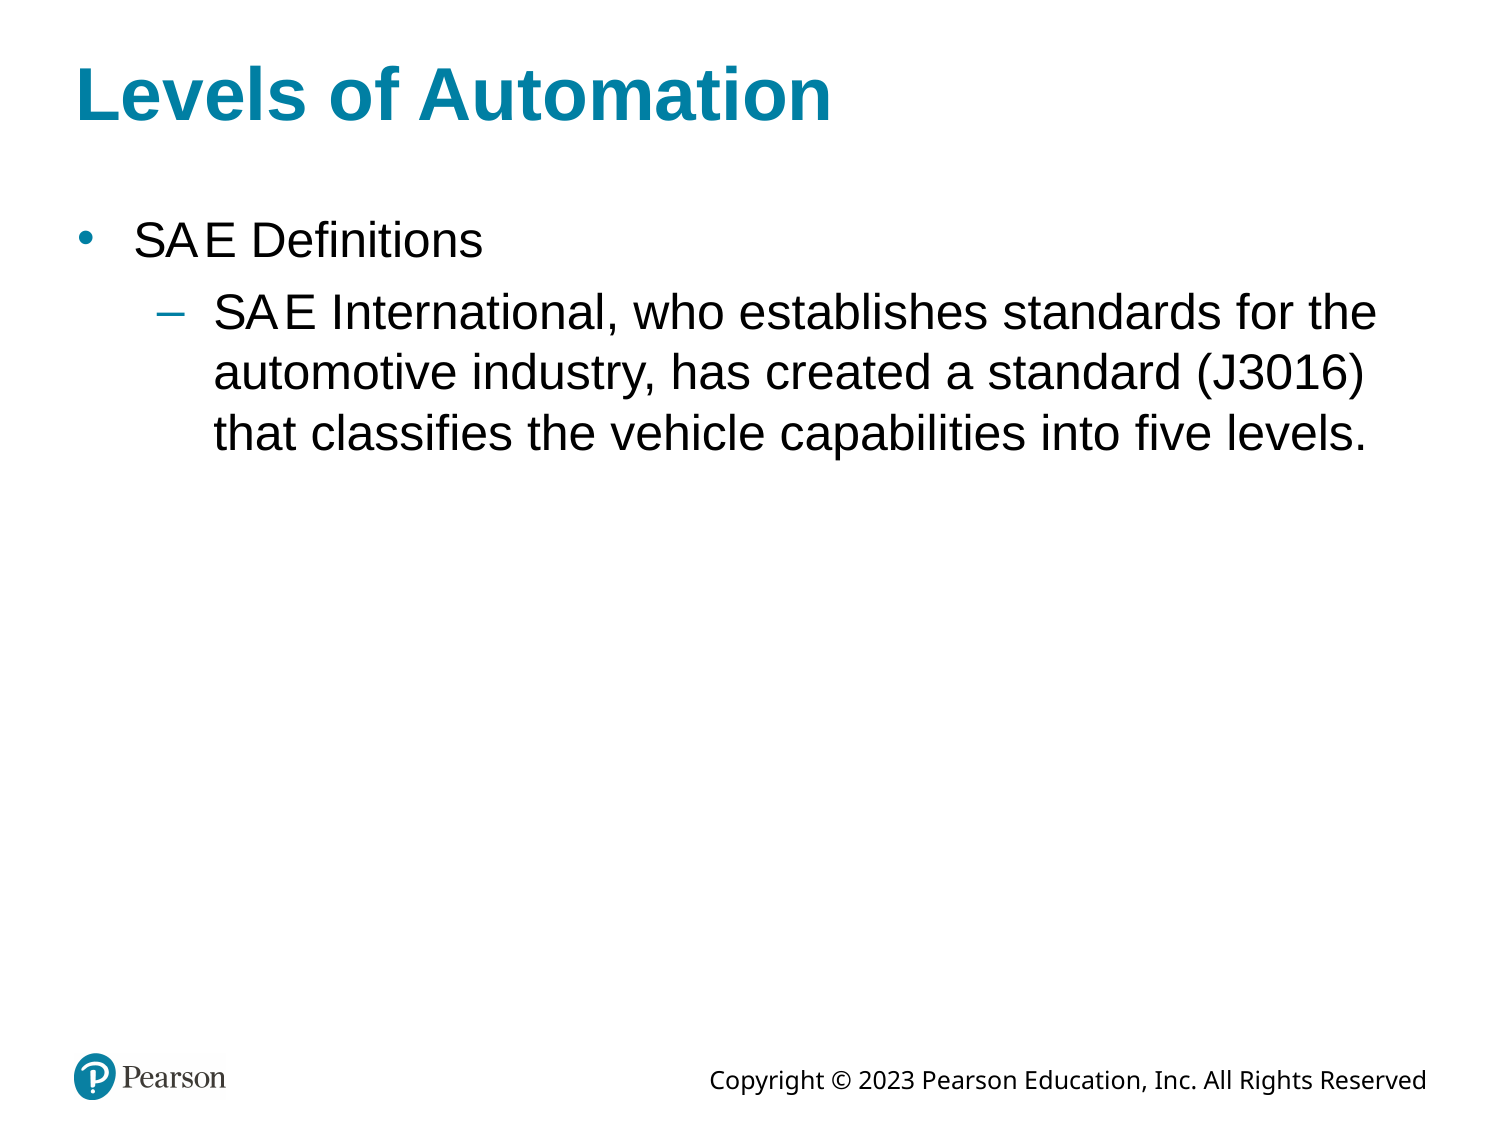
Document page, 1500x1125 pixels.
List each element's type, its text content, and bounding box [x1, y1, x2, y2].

picture [74, 1053, 90, 1069]
picture [100, 1053, 226, 1100]
title Levels of Automation [75, 0, 1425, 188]
picture [82, 1062, 108, 1087]
picture [74, 1086, 85, 1100]
list S A E Definitions S A E International, who establishes standards for the automotive industry, has created a standard (J3016) that classifies the vehicle capabilities into five levels. [77, 11, 1428, 656]
